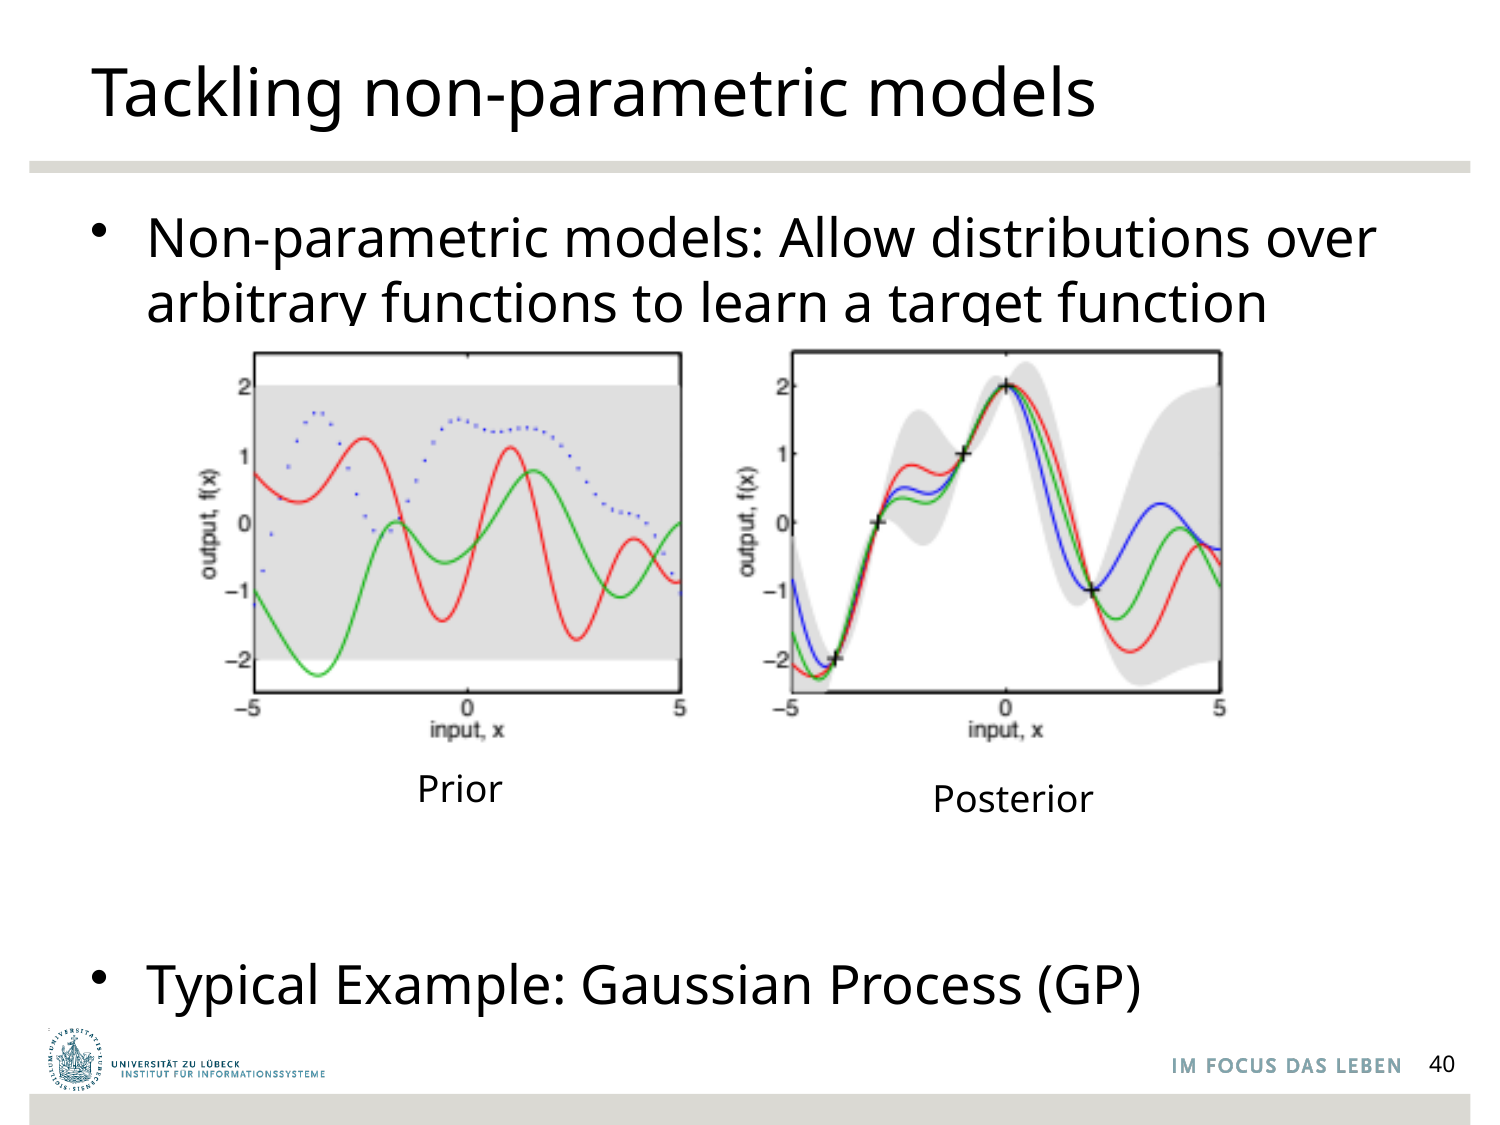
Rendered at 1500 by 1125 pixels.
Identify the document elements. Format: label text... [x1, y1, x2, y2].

text_box Posterior [917, 767, 1109, 828]
picture [1173, 1058, 1305, 1073]
list Non-parametric models: Allow distributions over arbitrary functions to learn a target function Typical Example: Gaussian Process (GP) [75, 196, 1425, 1012]
title Tackling non-parametric models [76, 42, 1427, 126]
text_box Prior [402, 766, 518, 817]
picture [170, 326, 1267, 758]
slide_number 40 [1305, 1050, 1471, 1083]
